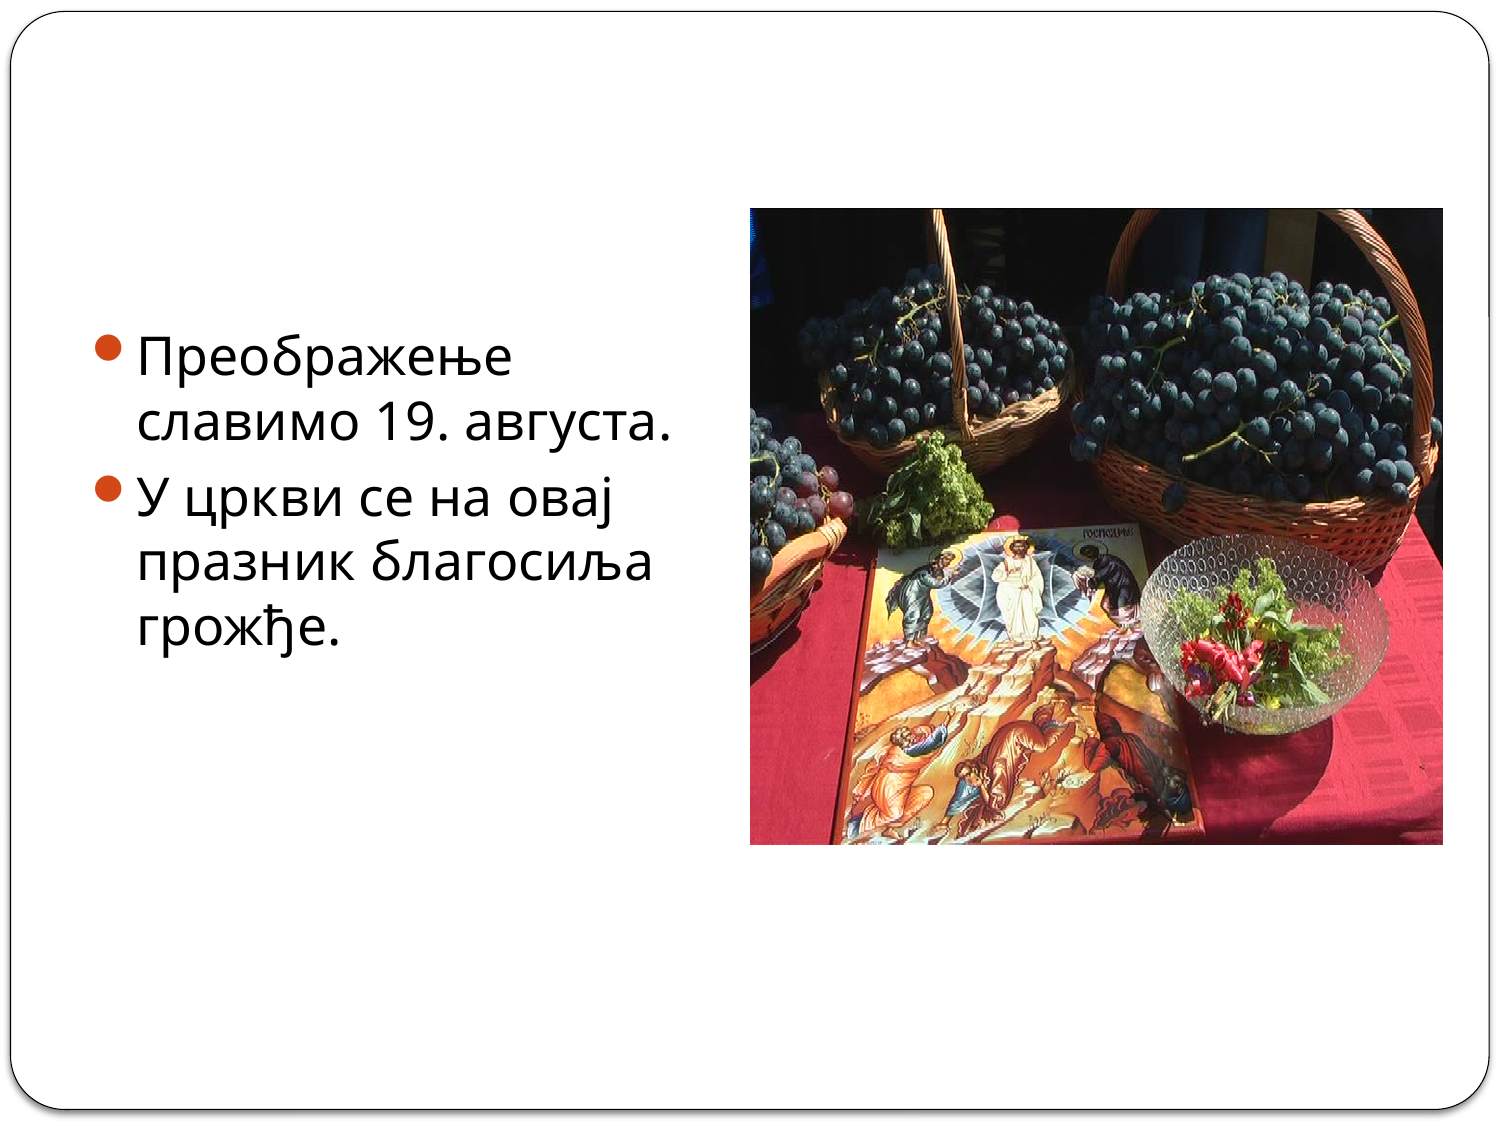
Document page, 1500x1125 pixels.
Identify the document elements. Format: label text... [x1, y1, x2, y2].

list Преображење славимо 19. августа. У цркви се на овај празник благосиља грожђе. [76, 314, 692, 687]
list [749, 207, 1443, 845]
